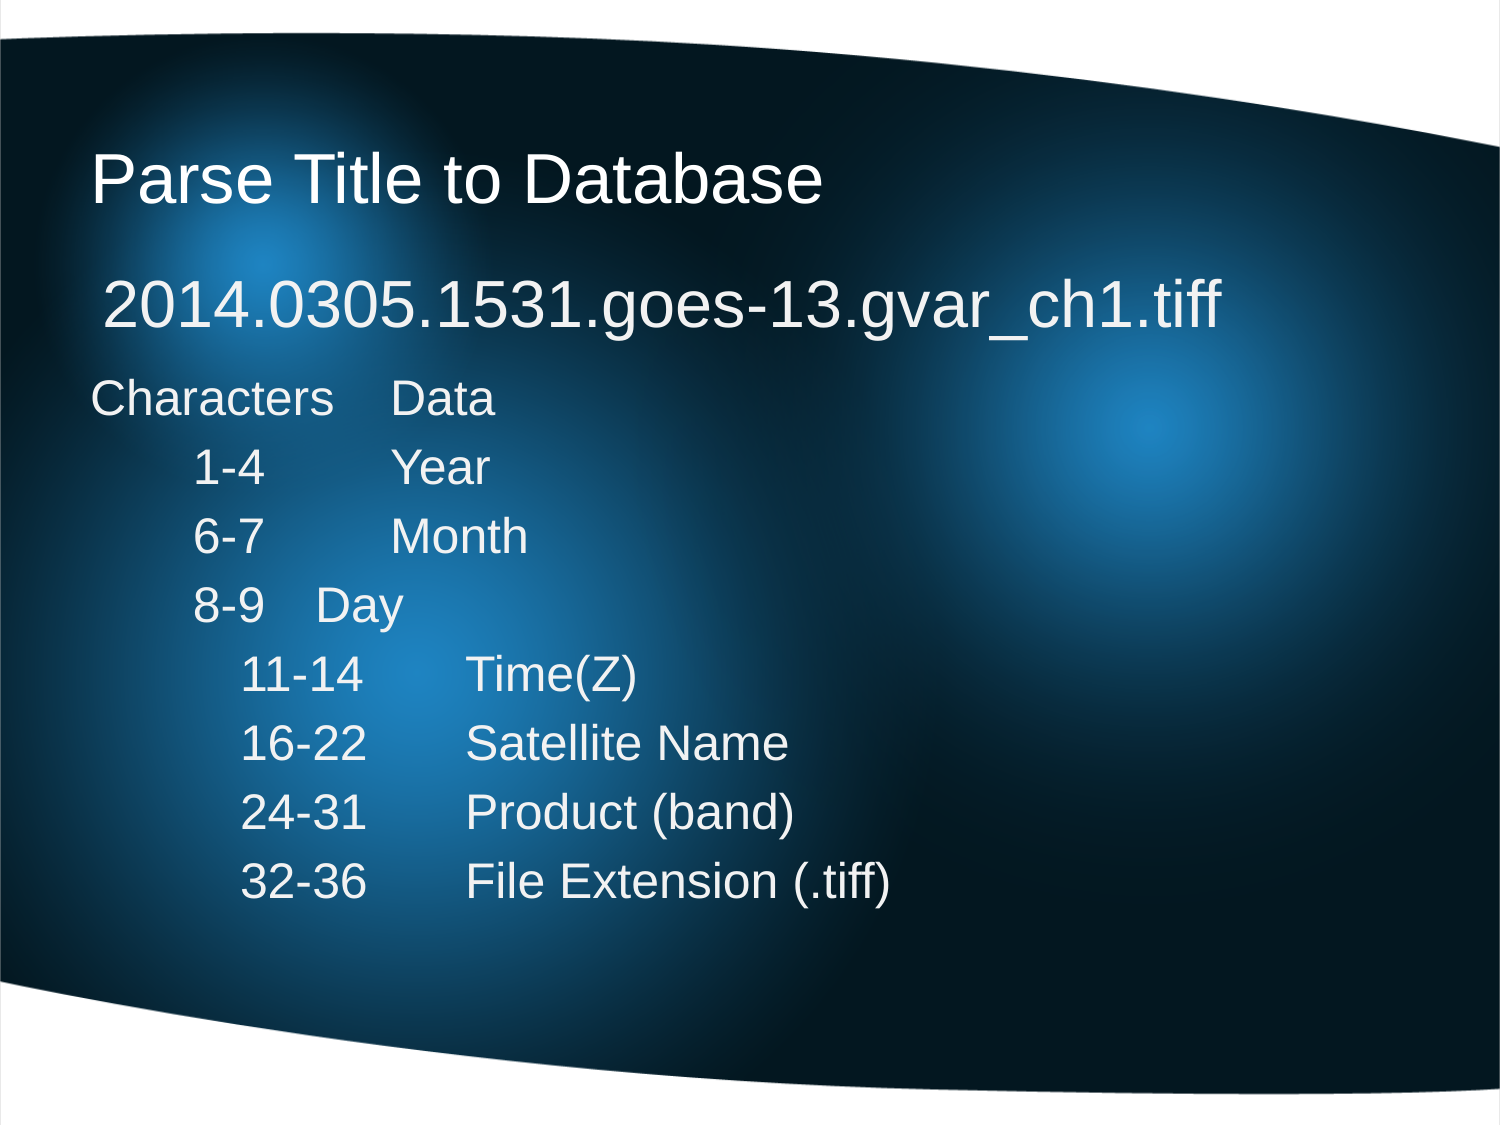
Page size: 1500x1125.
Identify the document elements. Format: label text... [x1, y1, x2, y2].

text_box Characters Data 1-4 Year 6-7 Month 8-9 Day 11-14 Time(Z) 16-22 Satellite Name 24-31 Product (band) 32-36 File Extension (.tiff) [74, 341, 962, 626]
text_box 2014.0305.1531.goes-13.gvar_ch1.tiff [87, 246, 1381, 341]
title Parse Title to Database [75, 45, 1425, 233]
picture [0, 0, 1500, 1125]
